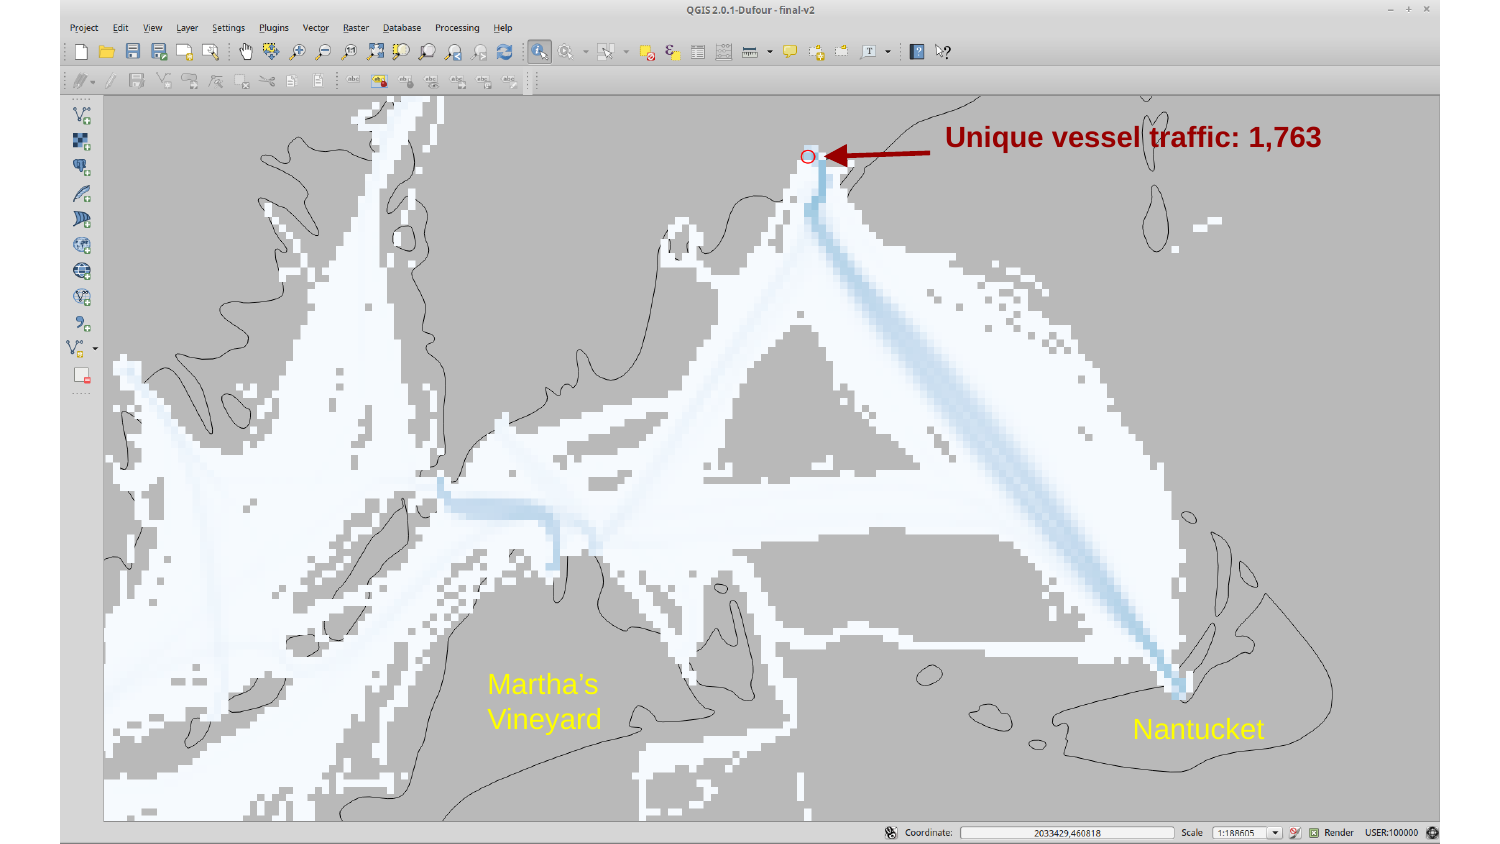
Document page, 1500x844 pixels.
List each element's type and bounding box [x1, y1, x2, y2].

text_box [823, 103, 1383, 203]
picture [60, 0, 1440, 844]
